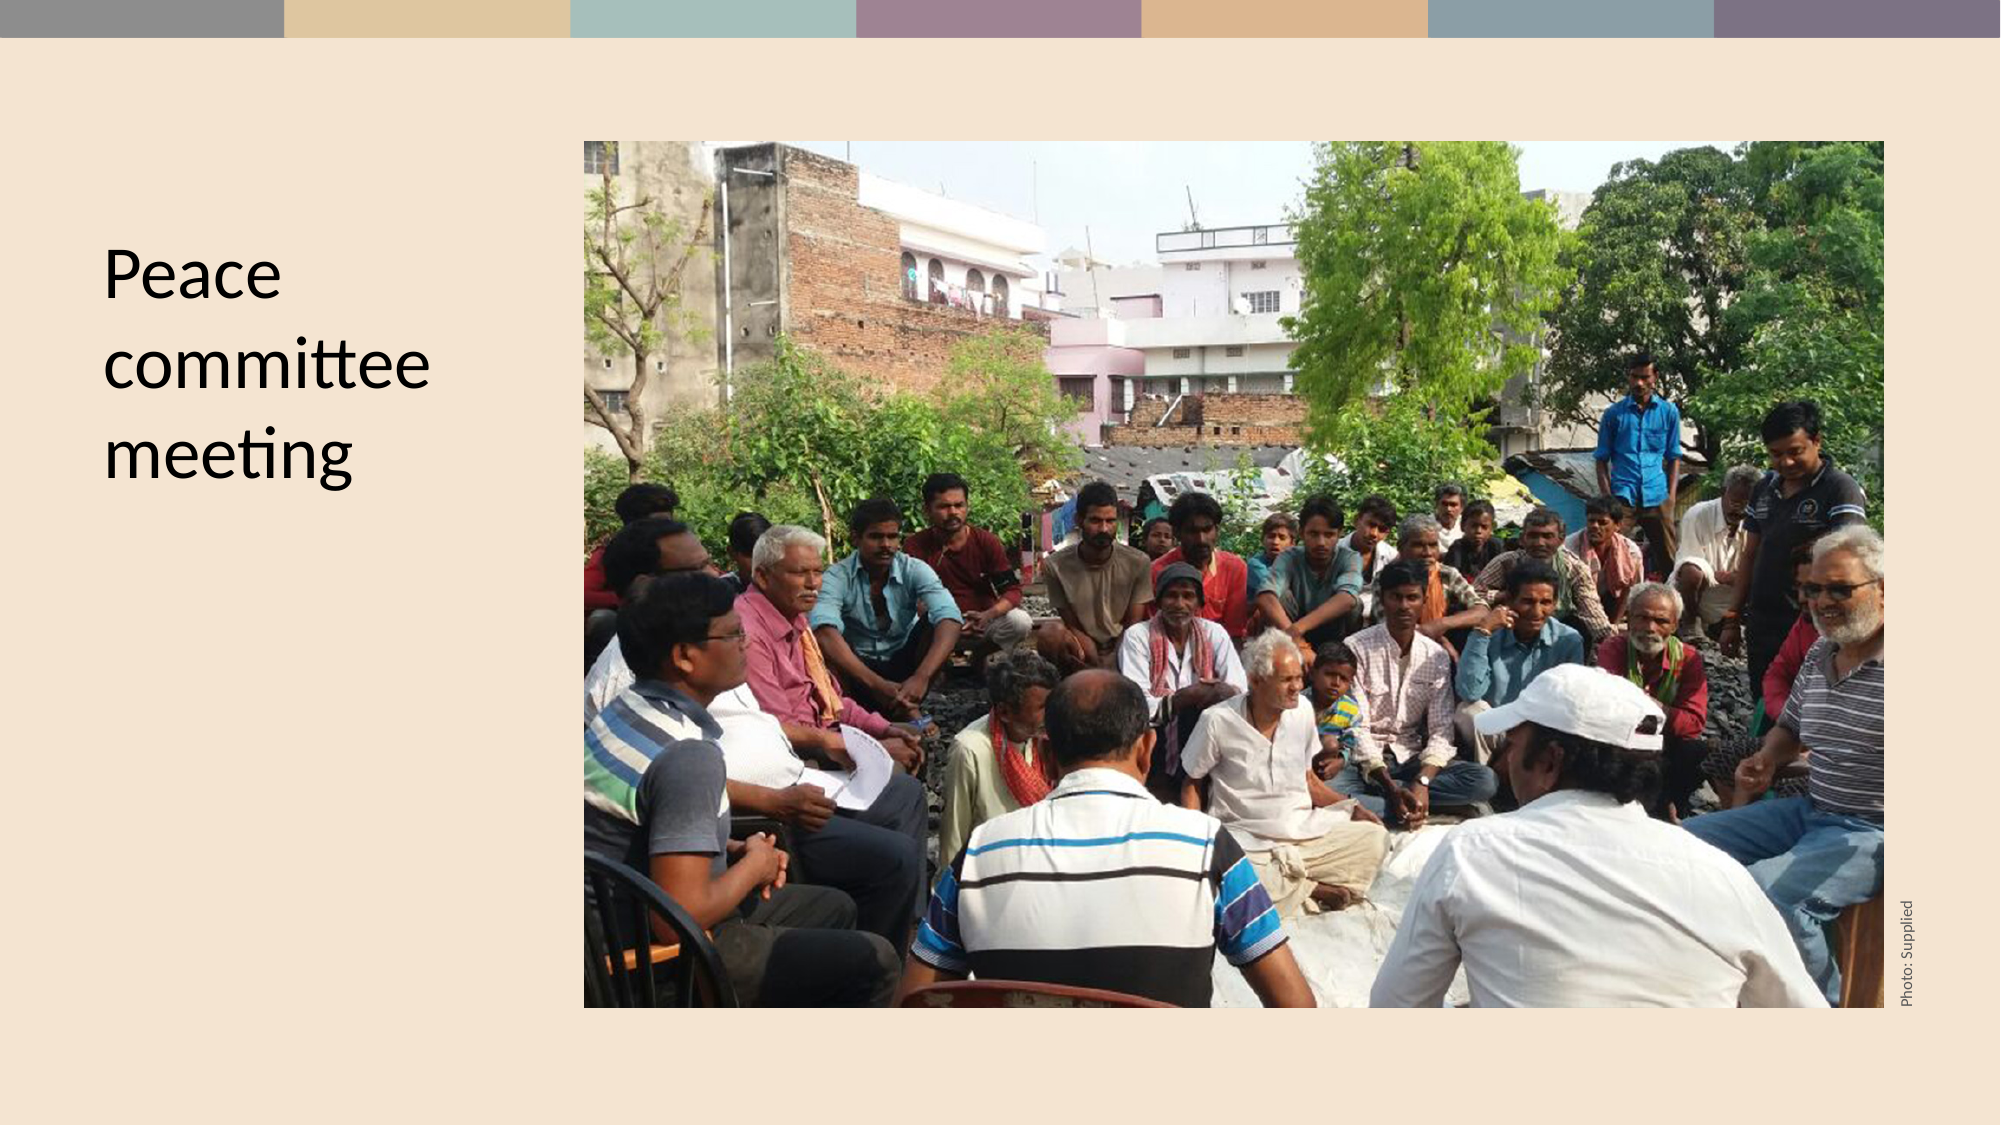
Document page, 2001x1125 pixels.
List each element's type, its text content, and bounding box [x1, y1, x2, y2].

text_box Peace committee meeting [88, 216, 567, 502]
picture [0, 0, 2001, 38]
text_box Photo: Supplied [1888, 615, 1923, 1023]
picture [584, 141, 1884, 1008]
